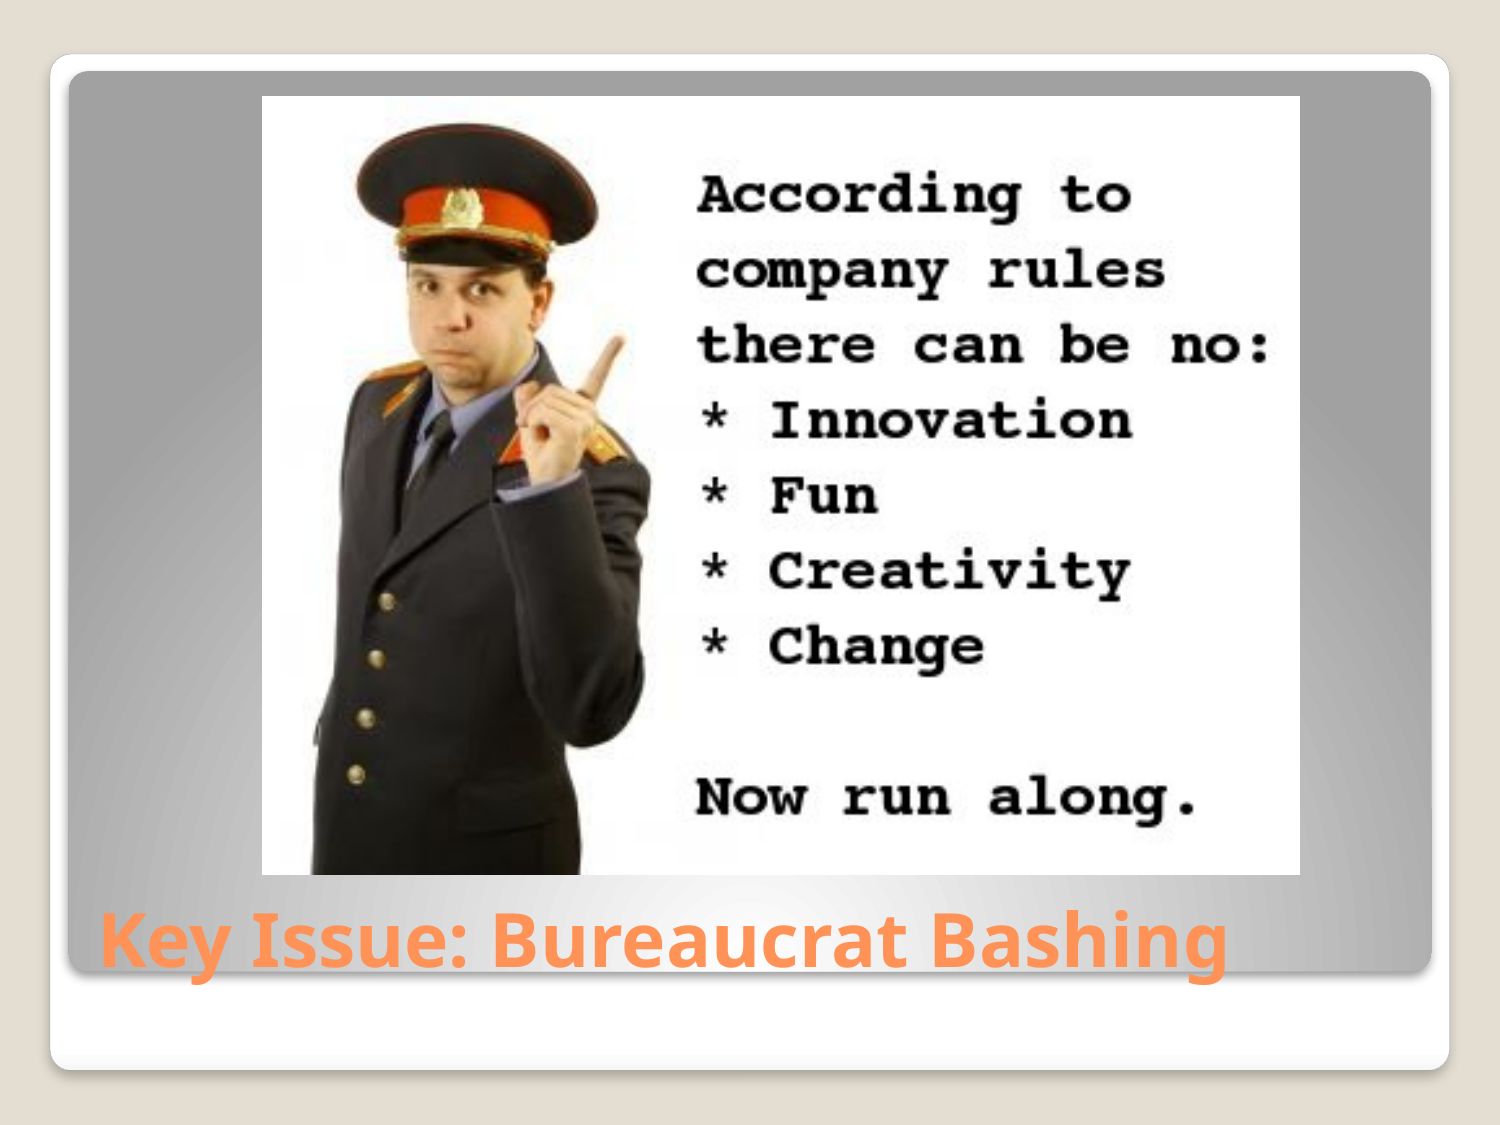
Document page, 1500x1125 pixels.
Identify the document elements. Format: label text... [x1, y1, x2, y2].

title Key Issue: Bureaucrat Bashing [82, 817, 1425, 991]
picture [262, 96, 1301, 876]
